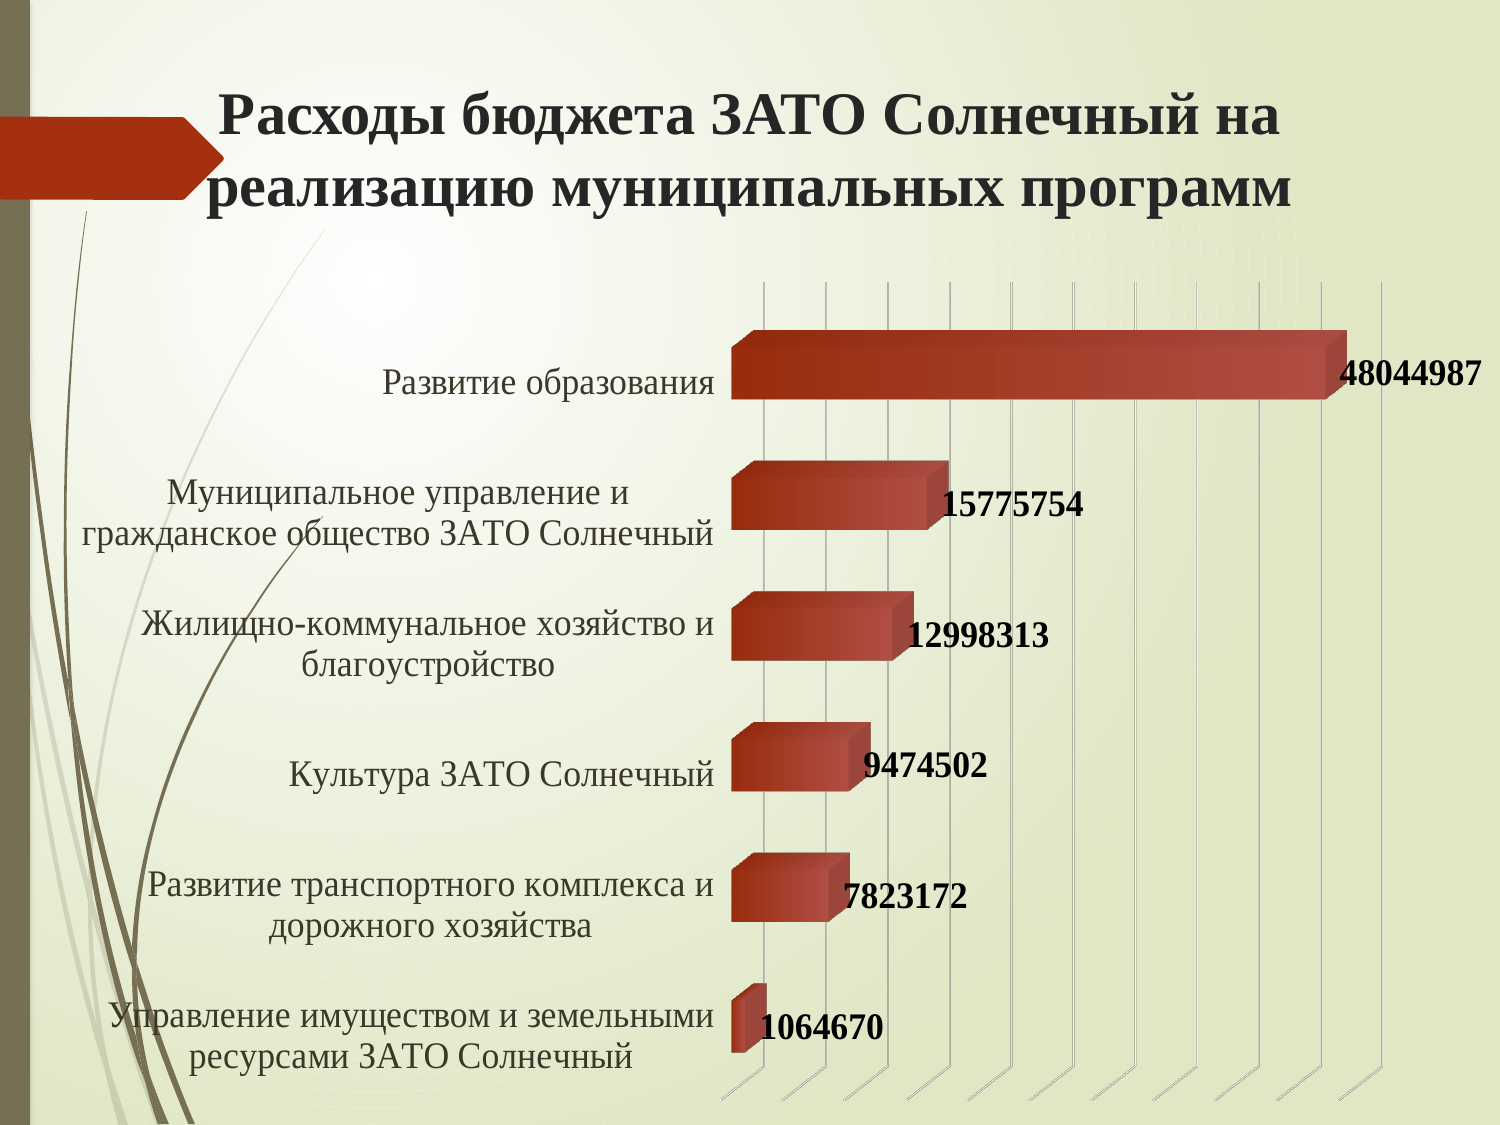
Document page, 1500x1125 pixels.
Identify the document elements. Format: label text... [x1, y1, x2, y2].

chart [74, 231, 1483, 1107]
title Расходы бюджета ЗАТО Солнечный на реализацию муниципальных программ [75, 66, 1425, 197]
